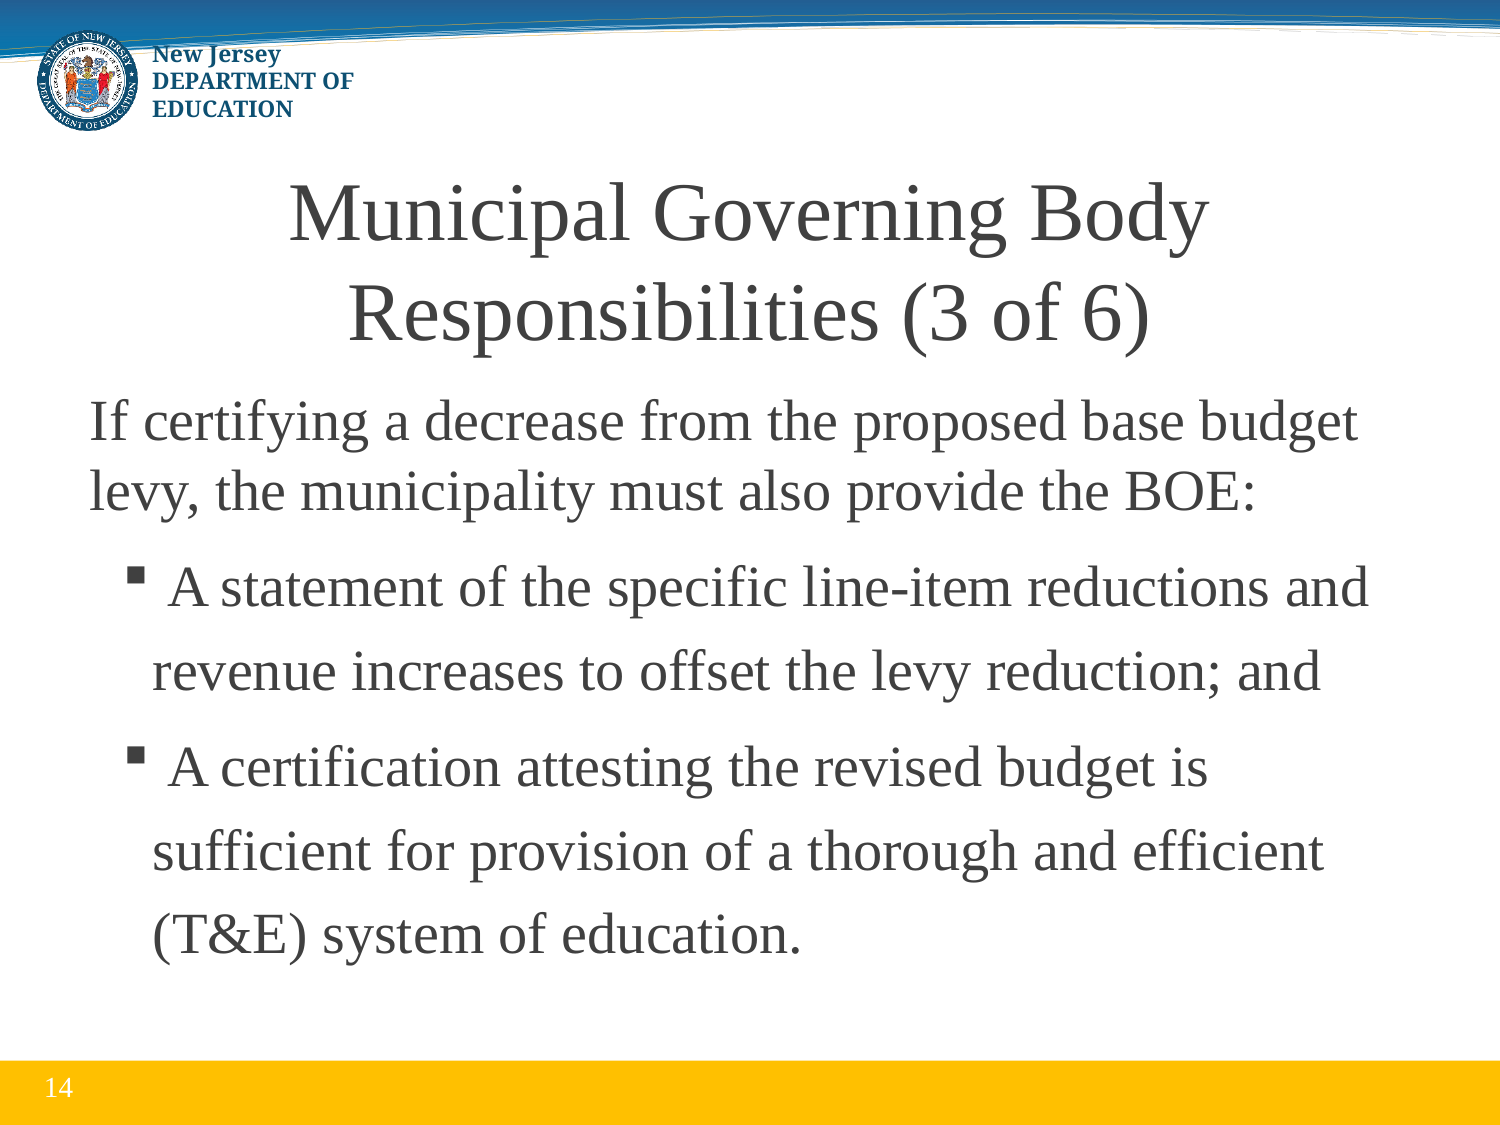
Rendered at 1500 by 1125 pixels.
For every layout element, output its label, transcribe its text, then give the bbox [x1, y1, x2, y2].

list If certifying a decrease from the proposed base budget levy, the municipality must also provide the BOE: A statement of the specific line-item reductions and revenue increases to offset the levy reduction; and A certification attesting the revised budget is sufficient for provision of a thorough and efficient (T&E) system of education. [75, 375, 1425, 1013]
picture [0, 0, 1500, 131]
title Municipal Governing Body Responsibilities (3 of 6) [75, 149, 1425, 288]
